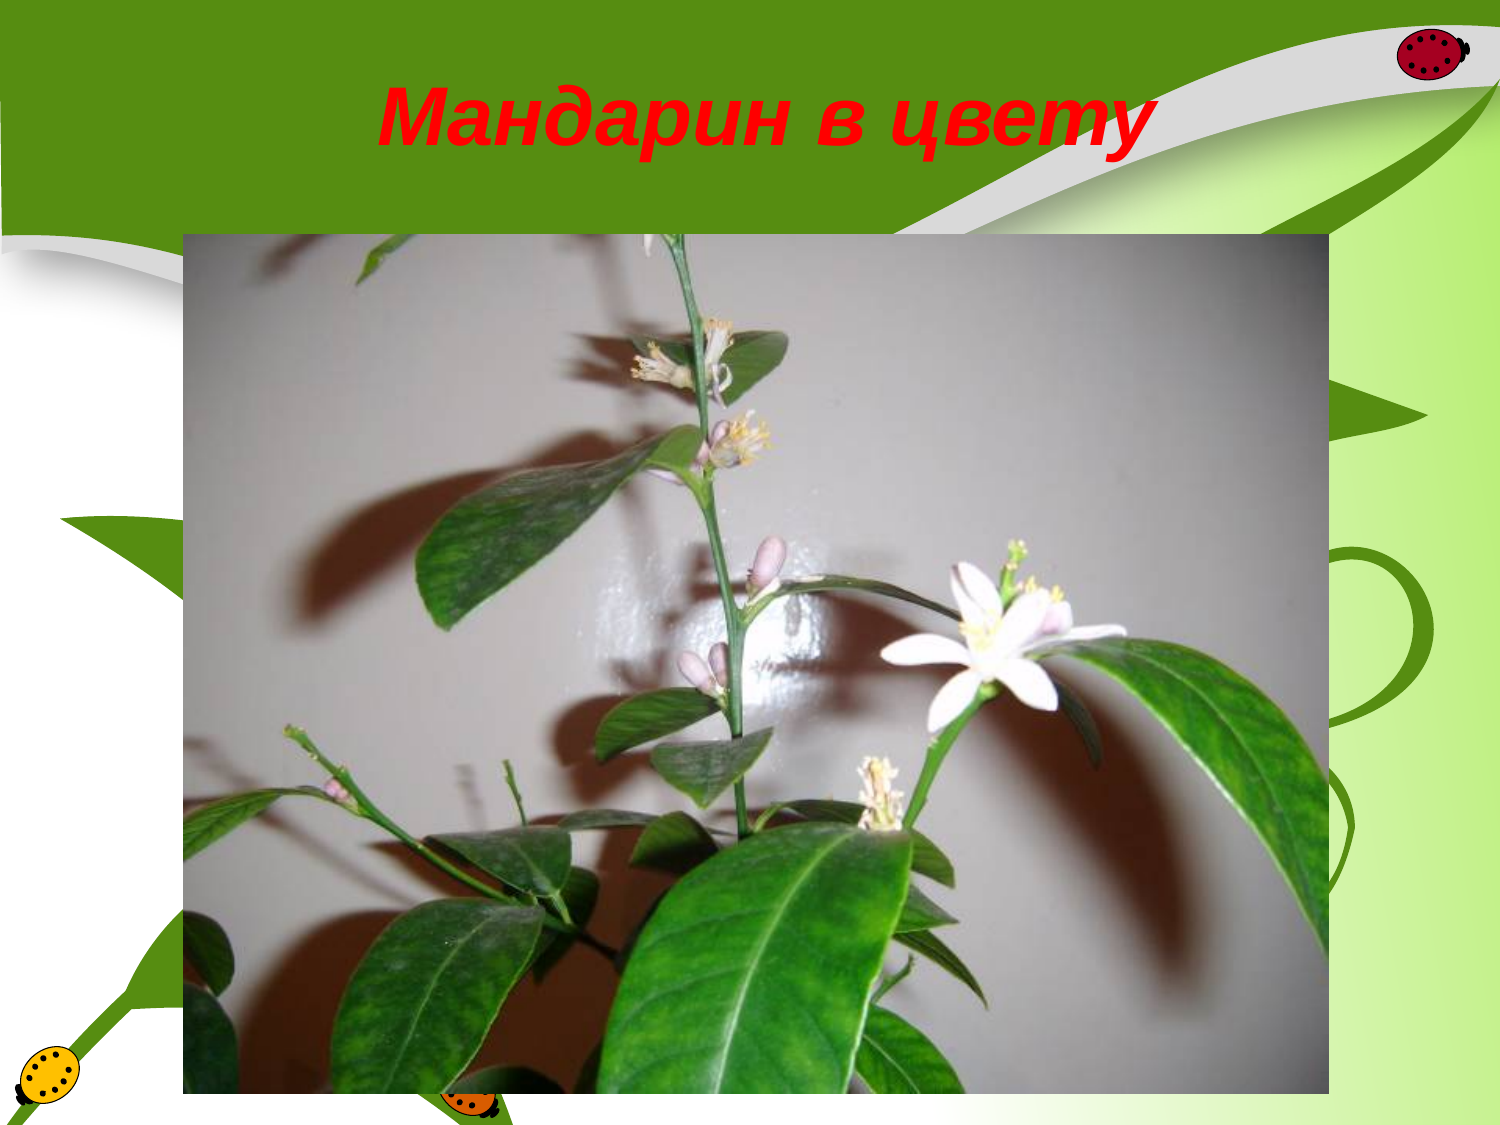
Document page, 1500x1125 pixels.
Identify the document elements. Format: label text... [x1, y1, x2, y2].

text_box Мандарин в цвету [362, 54, 1172, 170]
picture [182, 234, 1330, 1094]
